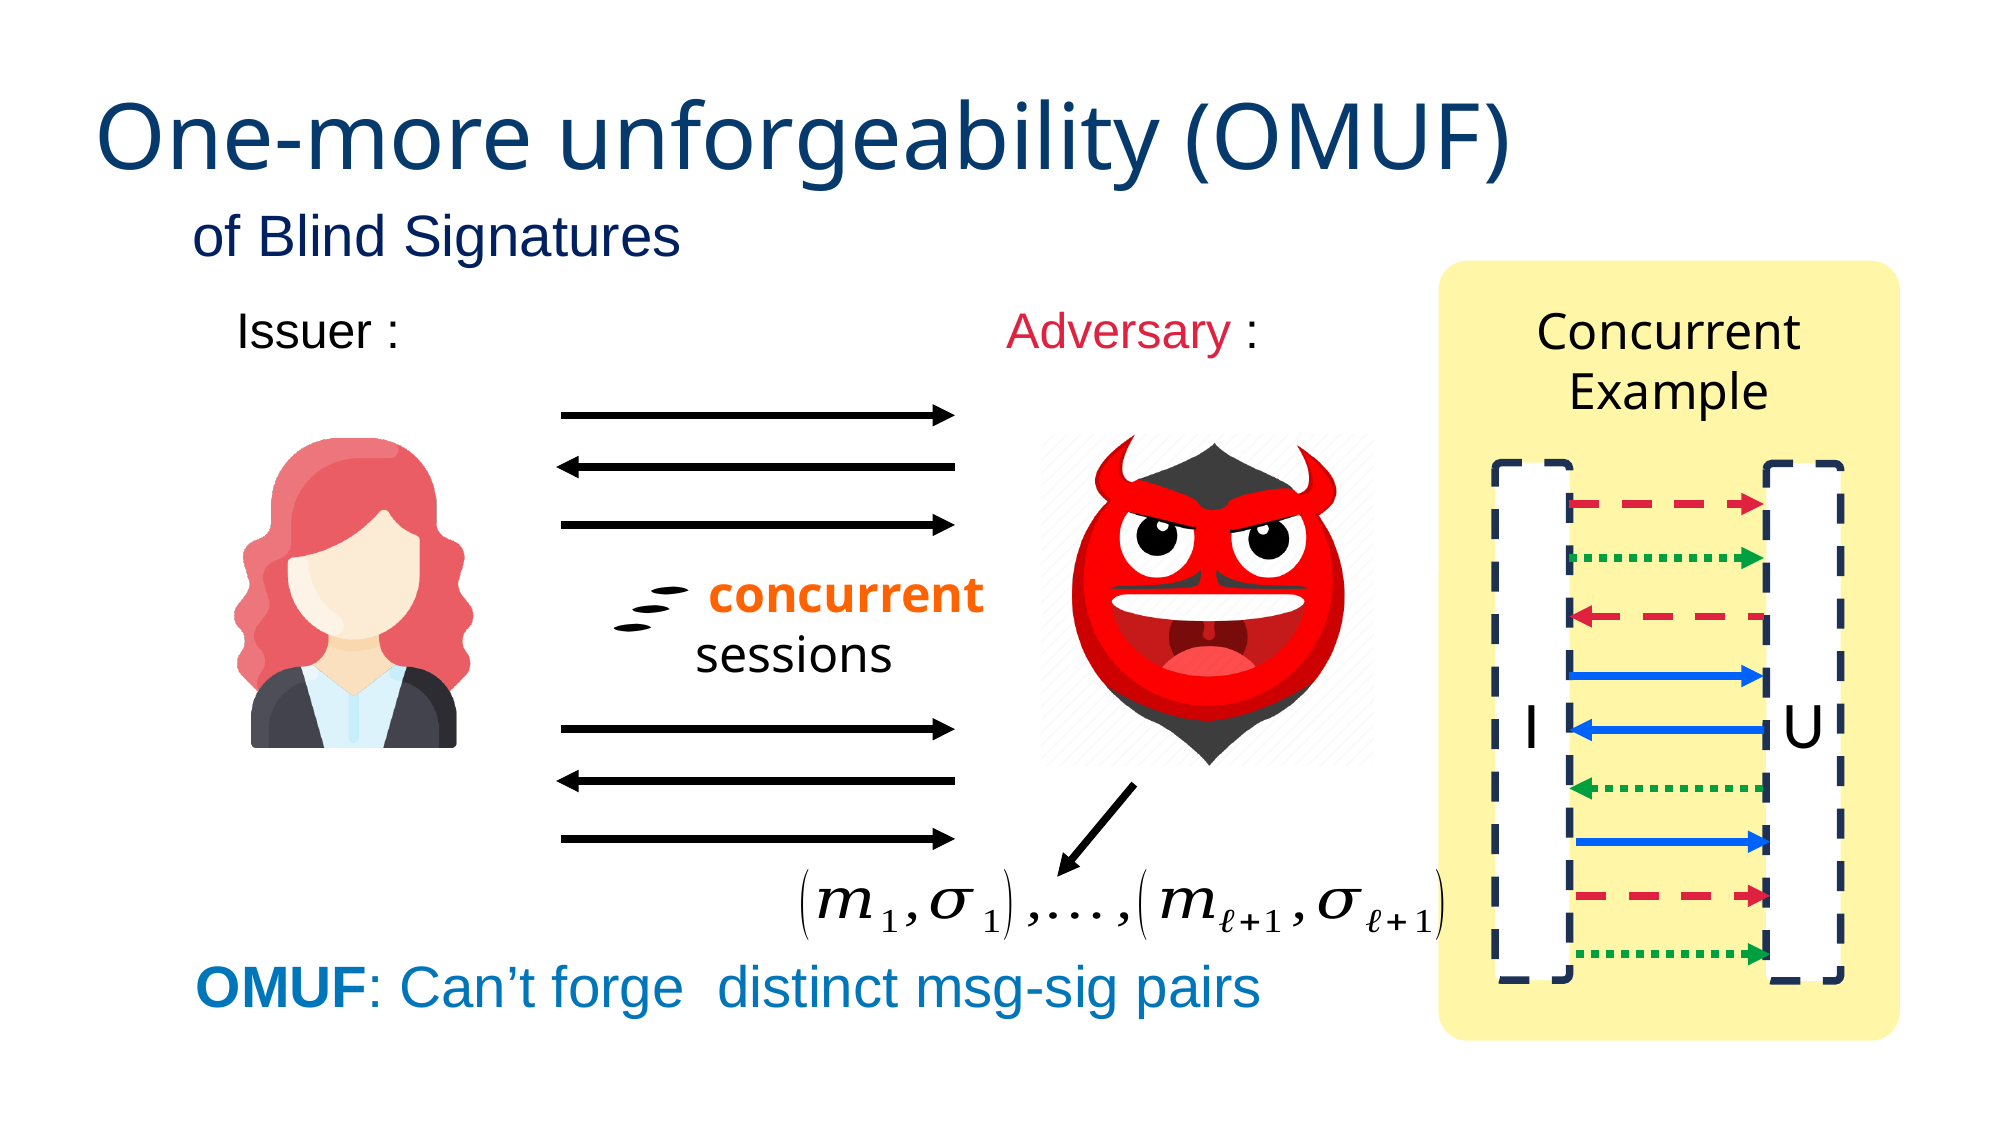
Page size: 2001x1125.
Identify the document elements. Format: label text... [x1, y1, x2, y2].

title One-more unforgeability (OMUF) [79, 59, 1960, 221]
picture [199, 438, 509, 748]
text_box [1057, 784, 1135, 877]
picture [1041, 434, 1374, 767]
text_box of Blind Signatures [177, 190, 703, 276]
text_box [1438, 260, 1900, 1041]
